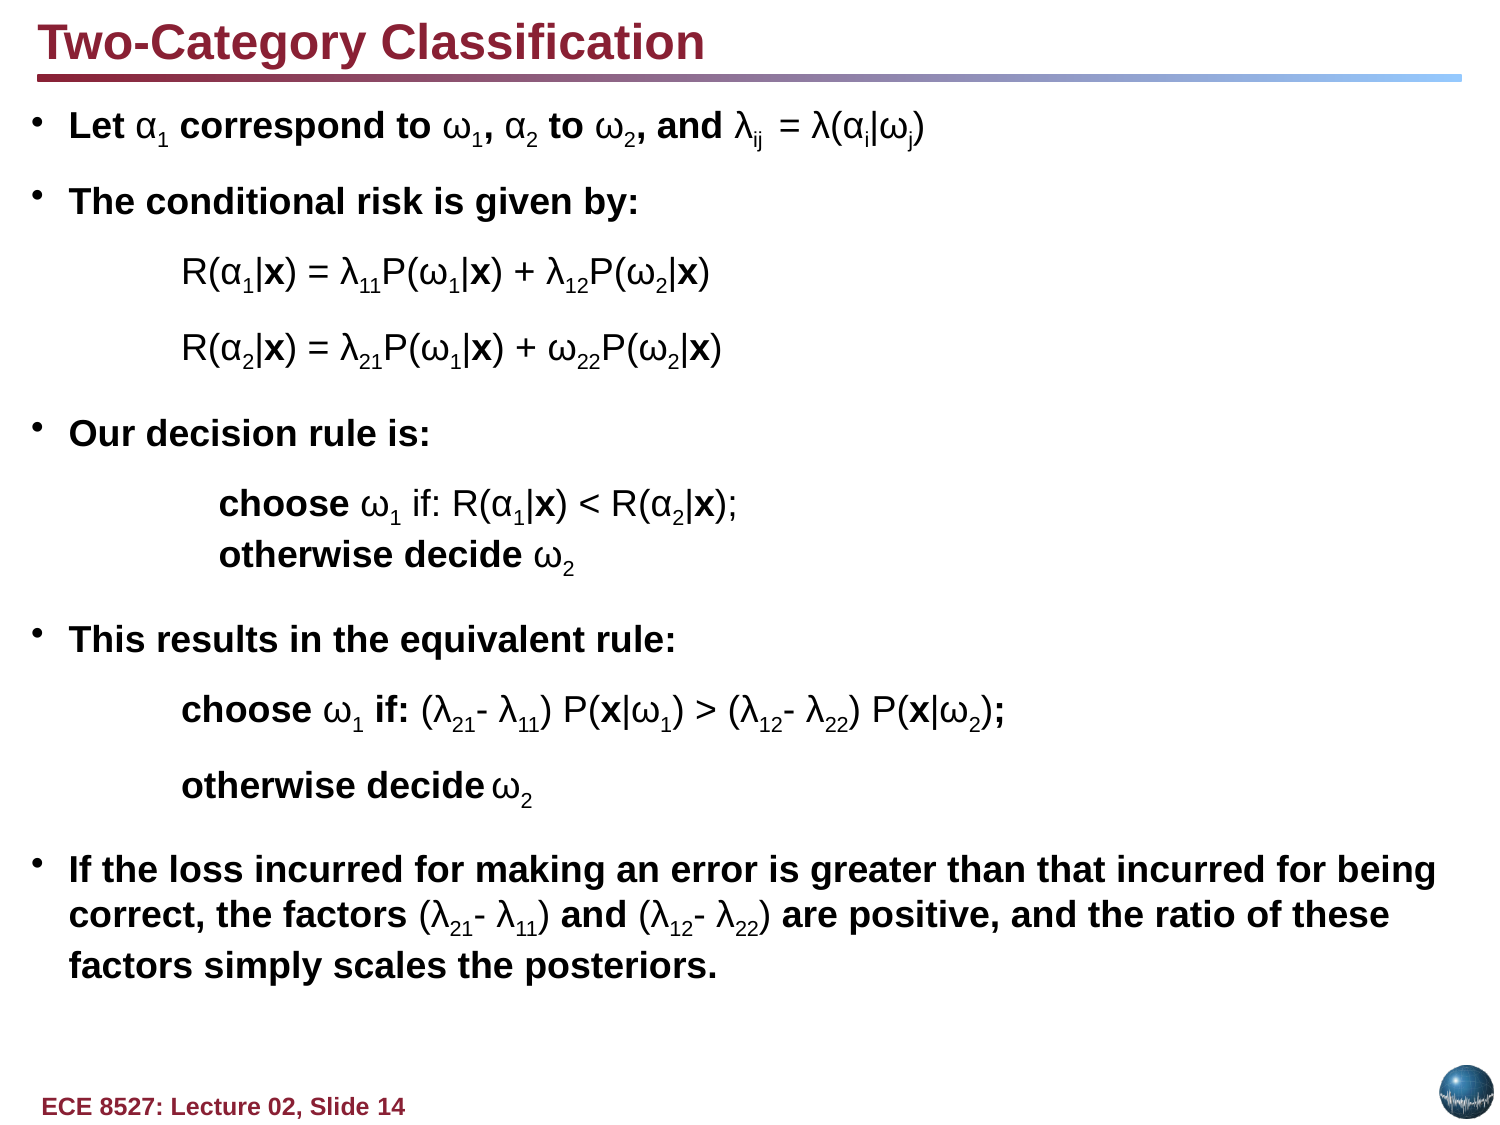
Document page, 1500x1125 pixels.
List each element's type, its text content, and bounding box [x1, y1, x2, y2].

picture [1439, 1065, 1494, 1119]
text_box Two-Category Classification [37, 9, 1163, 70]
text_box Let α1 correspond to ω1, α2 to ω2, and λij = λ(αi|ωj) The conditional risk is given by: R(α1|x) = λ11P(ω1|x) + λ12P(ω2|x) R(α2|x) = λ21P(ω1|x) + ω22P(ω2|x) Our decision rule is: choose ω1 if: R(α1|x) < R(α2|x); otherwise decide ω2 This results in the equivalent rule: choose ω1 if: (λ21- λ11) P(x|ω1) > (λ12- λ22) P(x|ω2); otherwise decide ω2 If the loss incurred for making an error is greater than that incurred for being correct, the factors (λ21- λ11) and (λ12- λ22) are positive, and the ratio of these factors simply scales the posteriors. [31, 100, 1464, 958]
